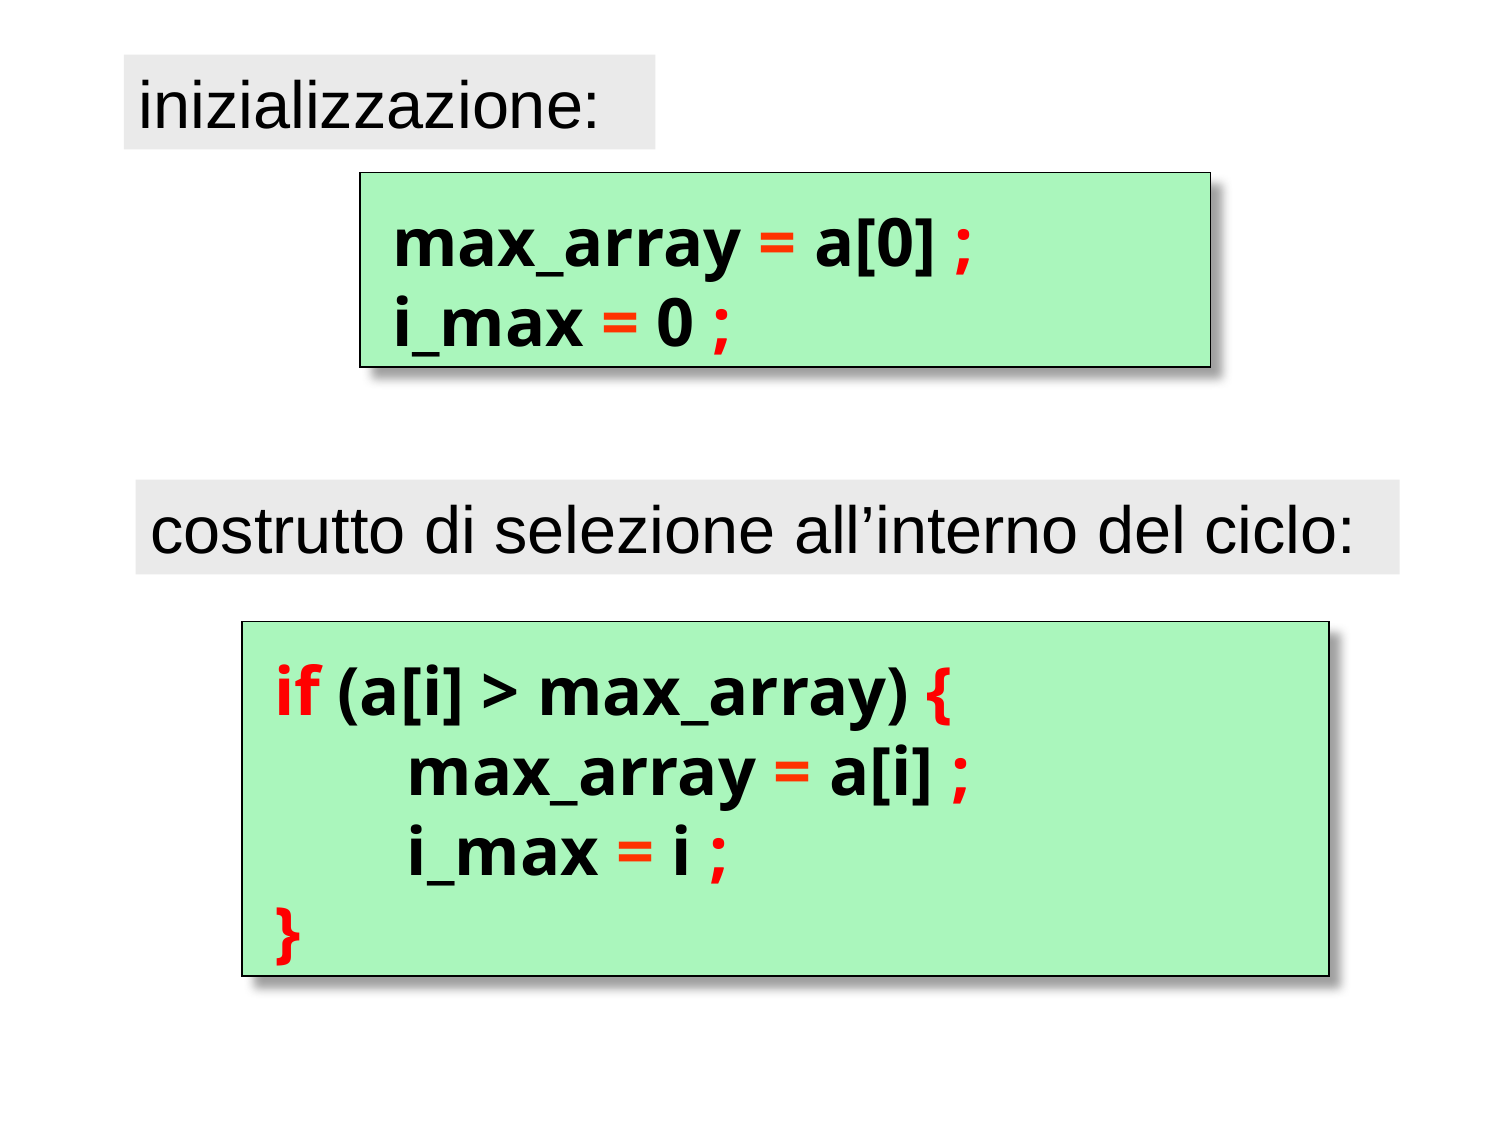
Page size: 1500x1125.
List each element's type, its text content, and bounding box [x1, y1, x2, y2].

text_box inizializzazione: [123, 54, 656, 150]
text_box max_array = a[0] ; i_max = 0 ; [360, 172, 1211, 368]
text_box costrutto di selezione all’interno del ciclo: [135, 479, 1400, 575]
text_box if (a[i] > max_array) { max_array = a[i] ; i_max = i ; } [242, 621, 1329, 977]
